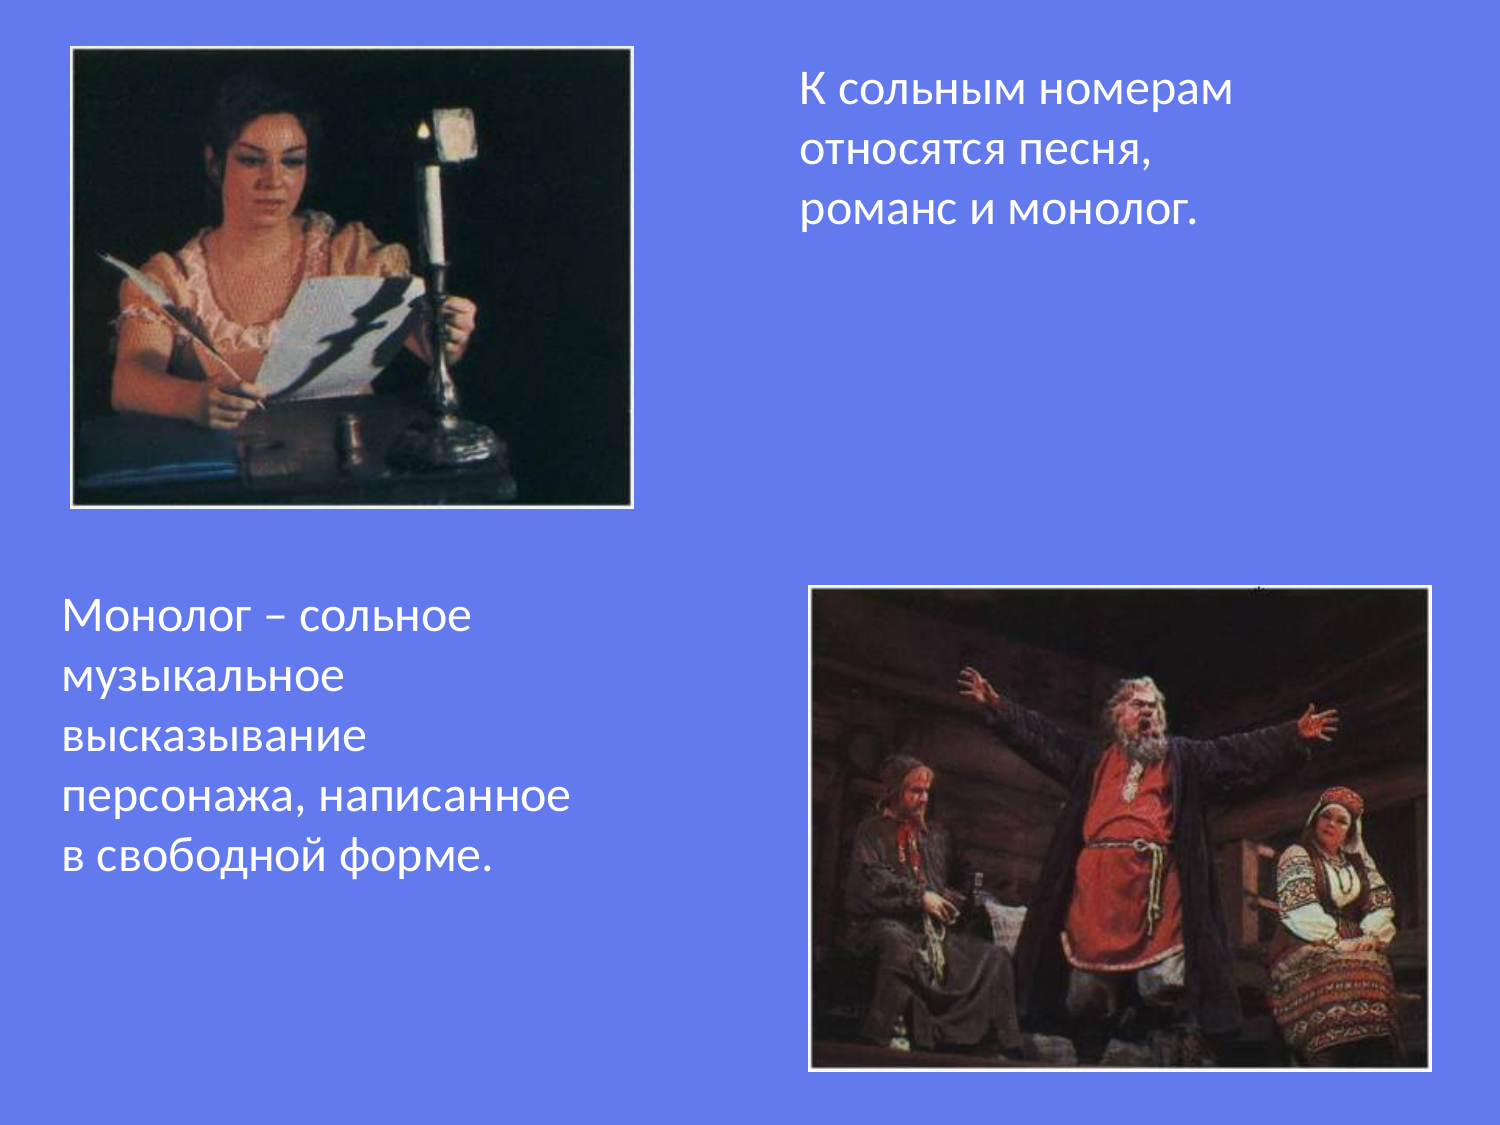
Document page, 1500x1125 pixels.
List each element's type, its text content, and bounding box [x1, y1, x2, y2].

text_box Монолог – сольное музыкальное высказывание персонажа, написанное в свободной форме. [46, 574, 622, 889]
picture [70, 46, 634, 510]
text_box К сольным номерам относятся песня, романс и монолог. [785, 46, 1500, 242]
picture [808, 585, 1433, 1073]
